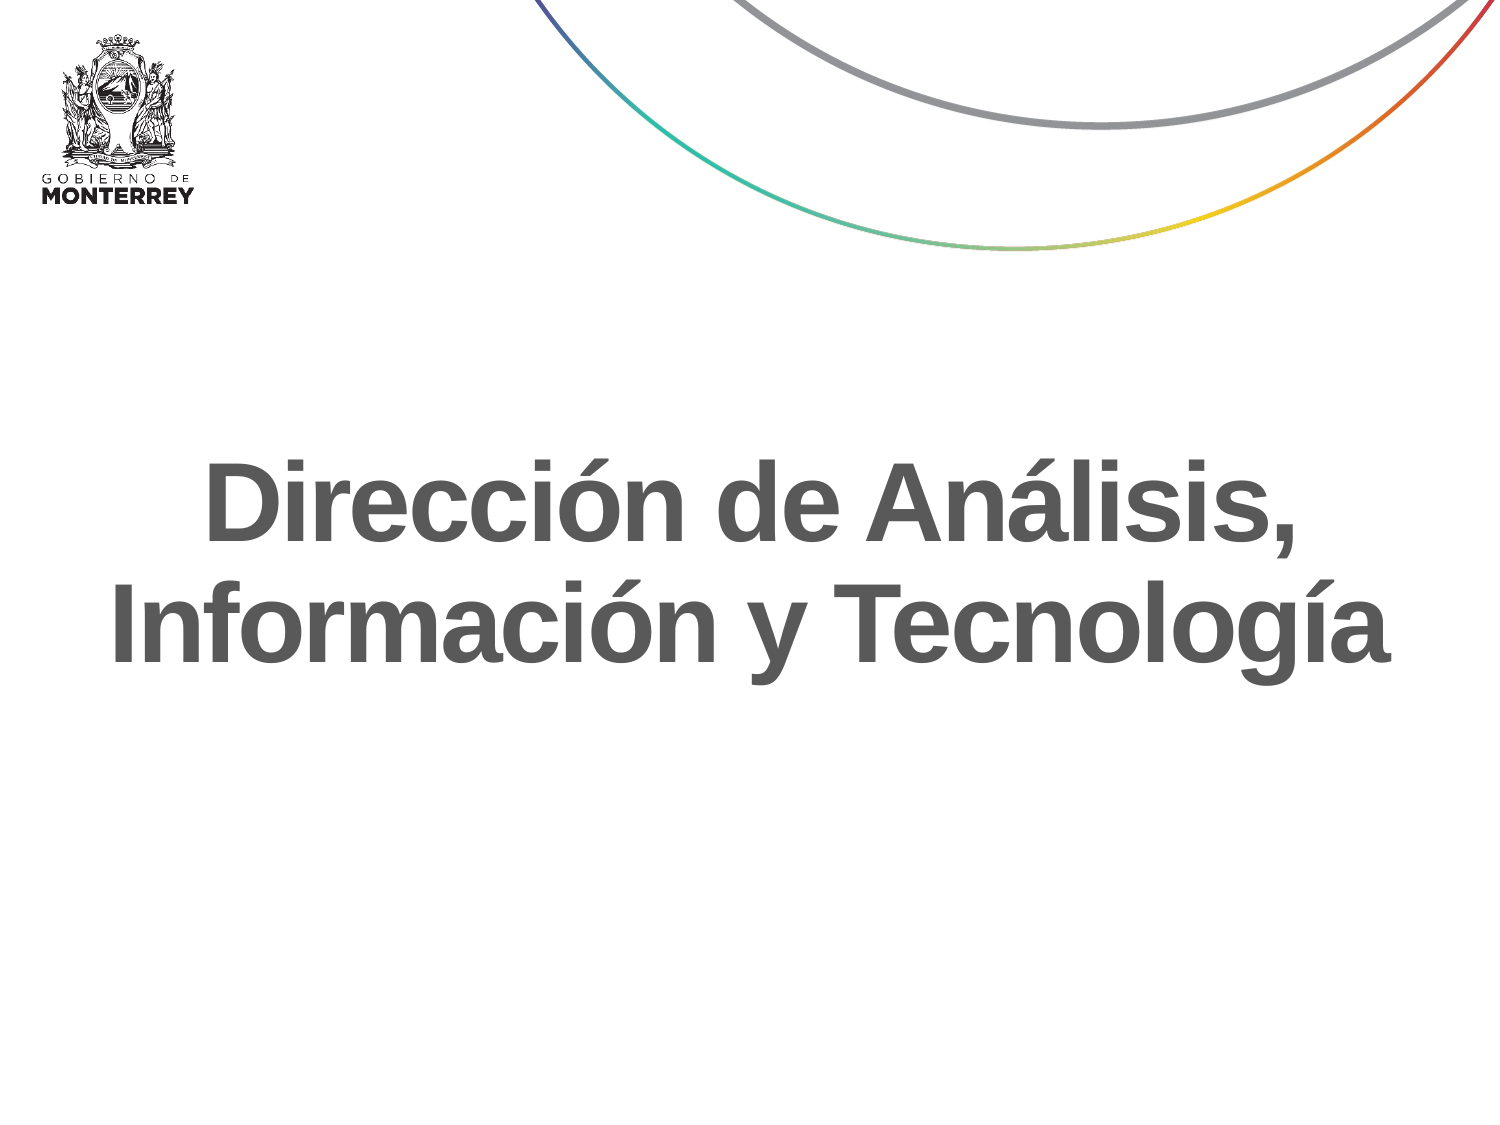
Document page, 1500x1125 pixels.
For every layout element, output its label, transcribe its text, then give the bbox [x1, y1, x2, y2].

picture [428, 0, 1500, 1125]
text_box Dirección de Análisis, Información y Tecnología [0, 436, 428, 695]
picture [23, 24, 213, 214]
